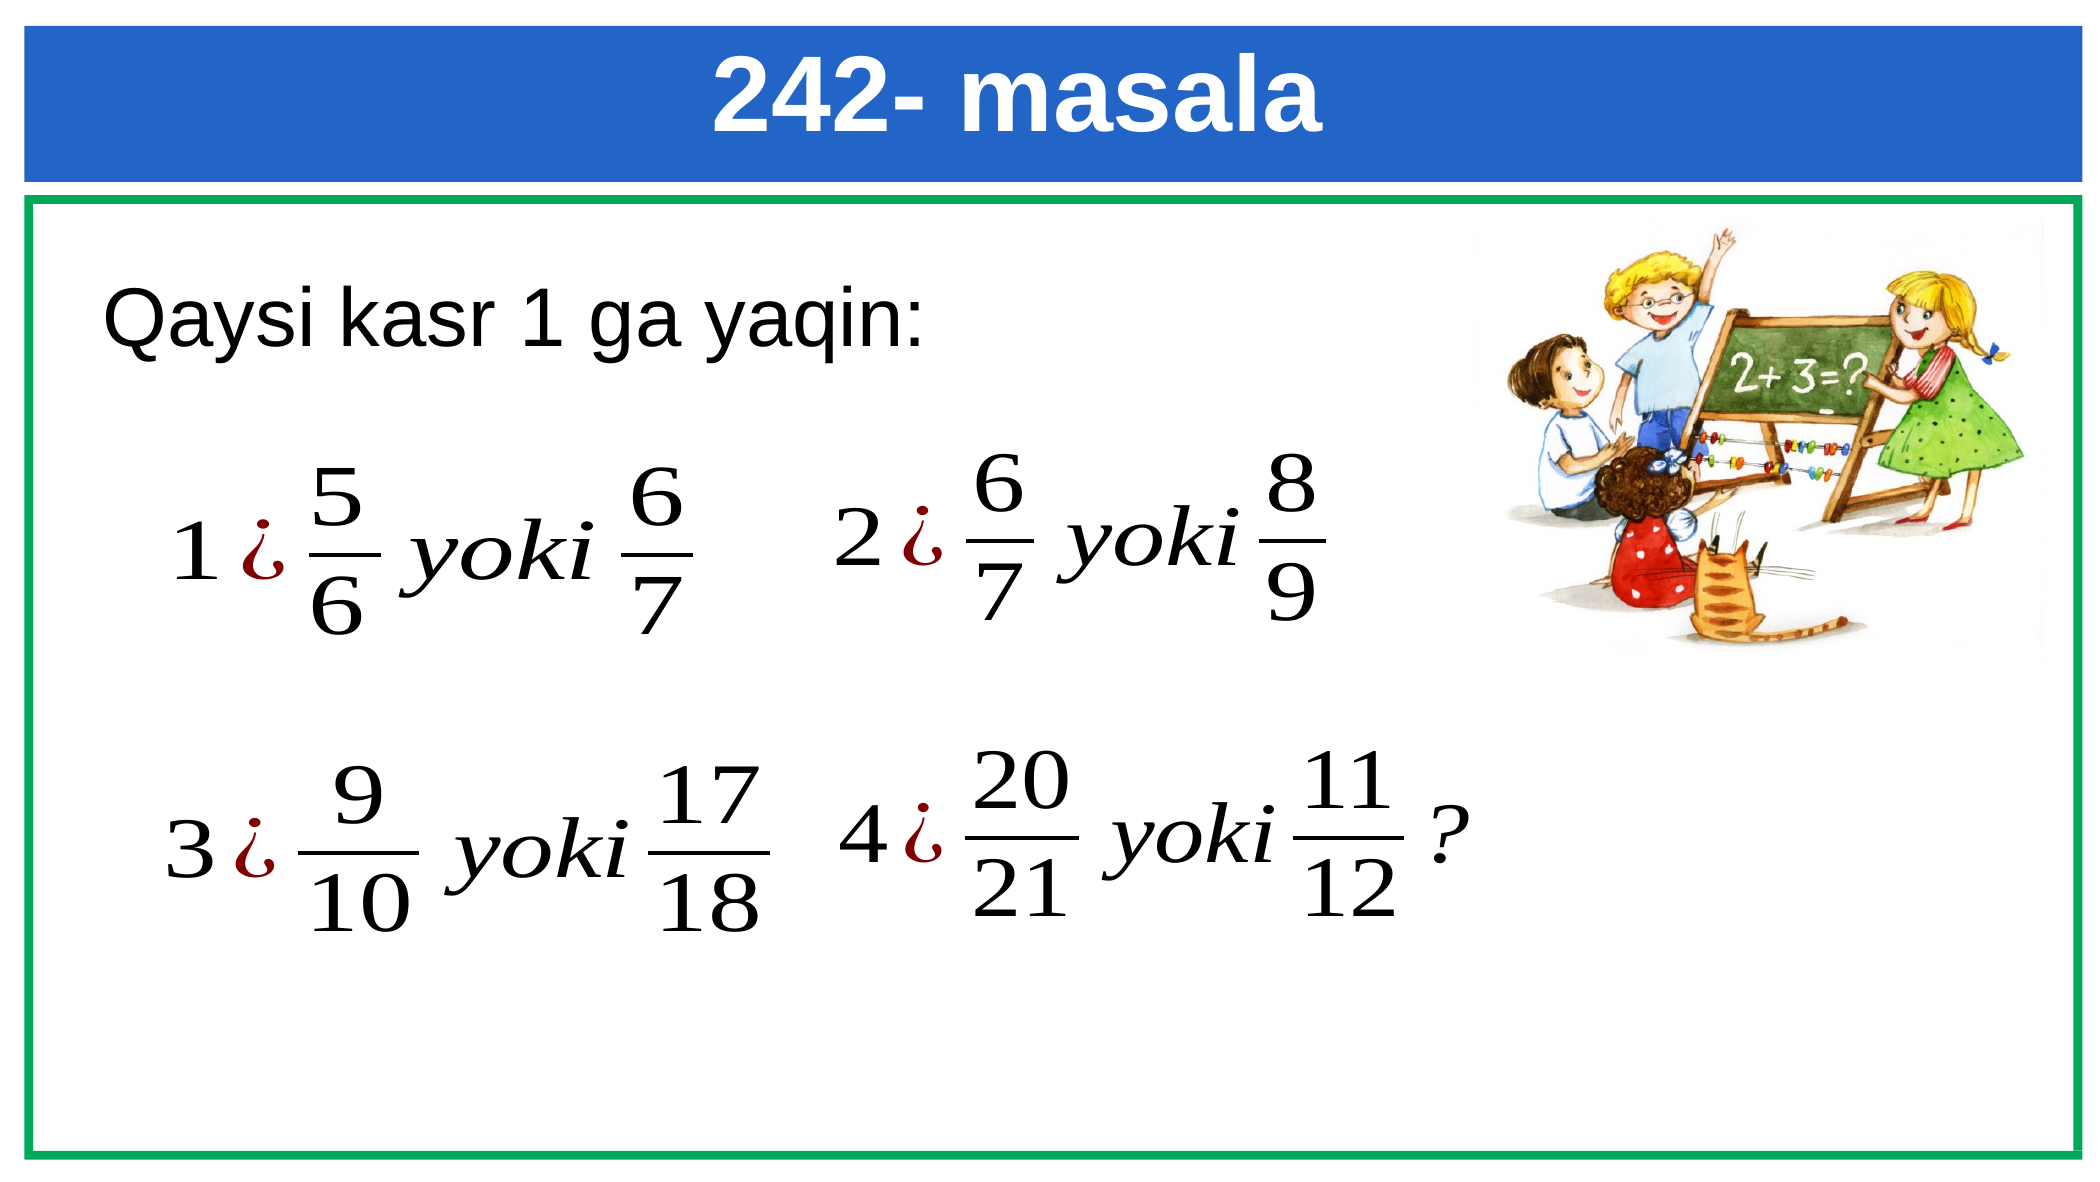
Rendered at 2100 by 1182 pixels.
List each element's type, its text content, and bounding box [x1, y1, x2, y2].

picture [1473, 209, 2045, 664]
title 242- masala [542, 23, 1494, 202]
text_box Qaysi kasr 1 ga yaqin: [81, 202, 2100, 374]
